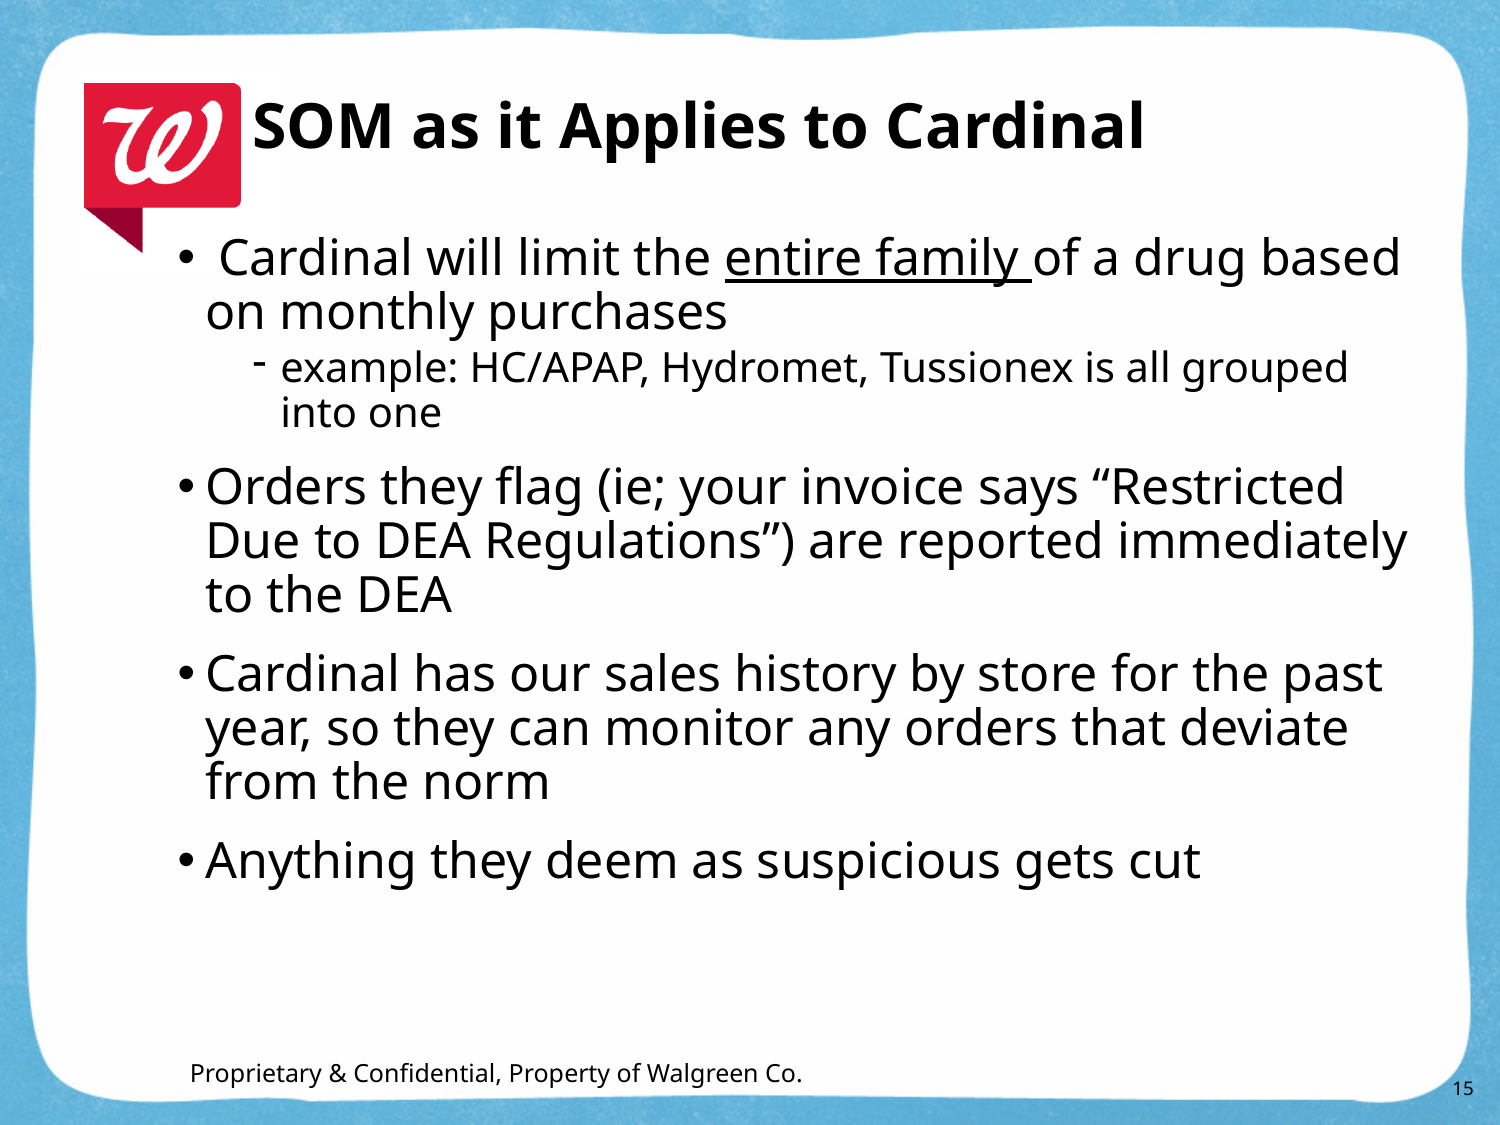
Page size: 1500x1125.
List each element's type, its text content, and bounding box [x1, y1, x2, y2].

title SOM as it Applies to Cardinal [237, 87, 1500, 225]
list Cardinal will limit the entire family of a drug based on monthly purchases example: HC/APAP, Hydromet, Tussionex is all grouped into one Orders they flag (ie; your invoice says “Restricted Due to DEA Regulations”) are reported immediately to the DEA Cardinal has our sales history by store for the past year, so they can monitor any orders that deviate from the norm Anything they deem as suspicious gets cut [162, 224, 1438, 1050]
picture [0, 0, 1500, 1125]
